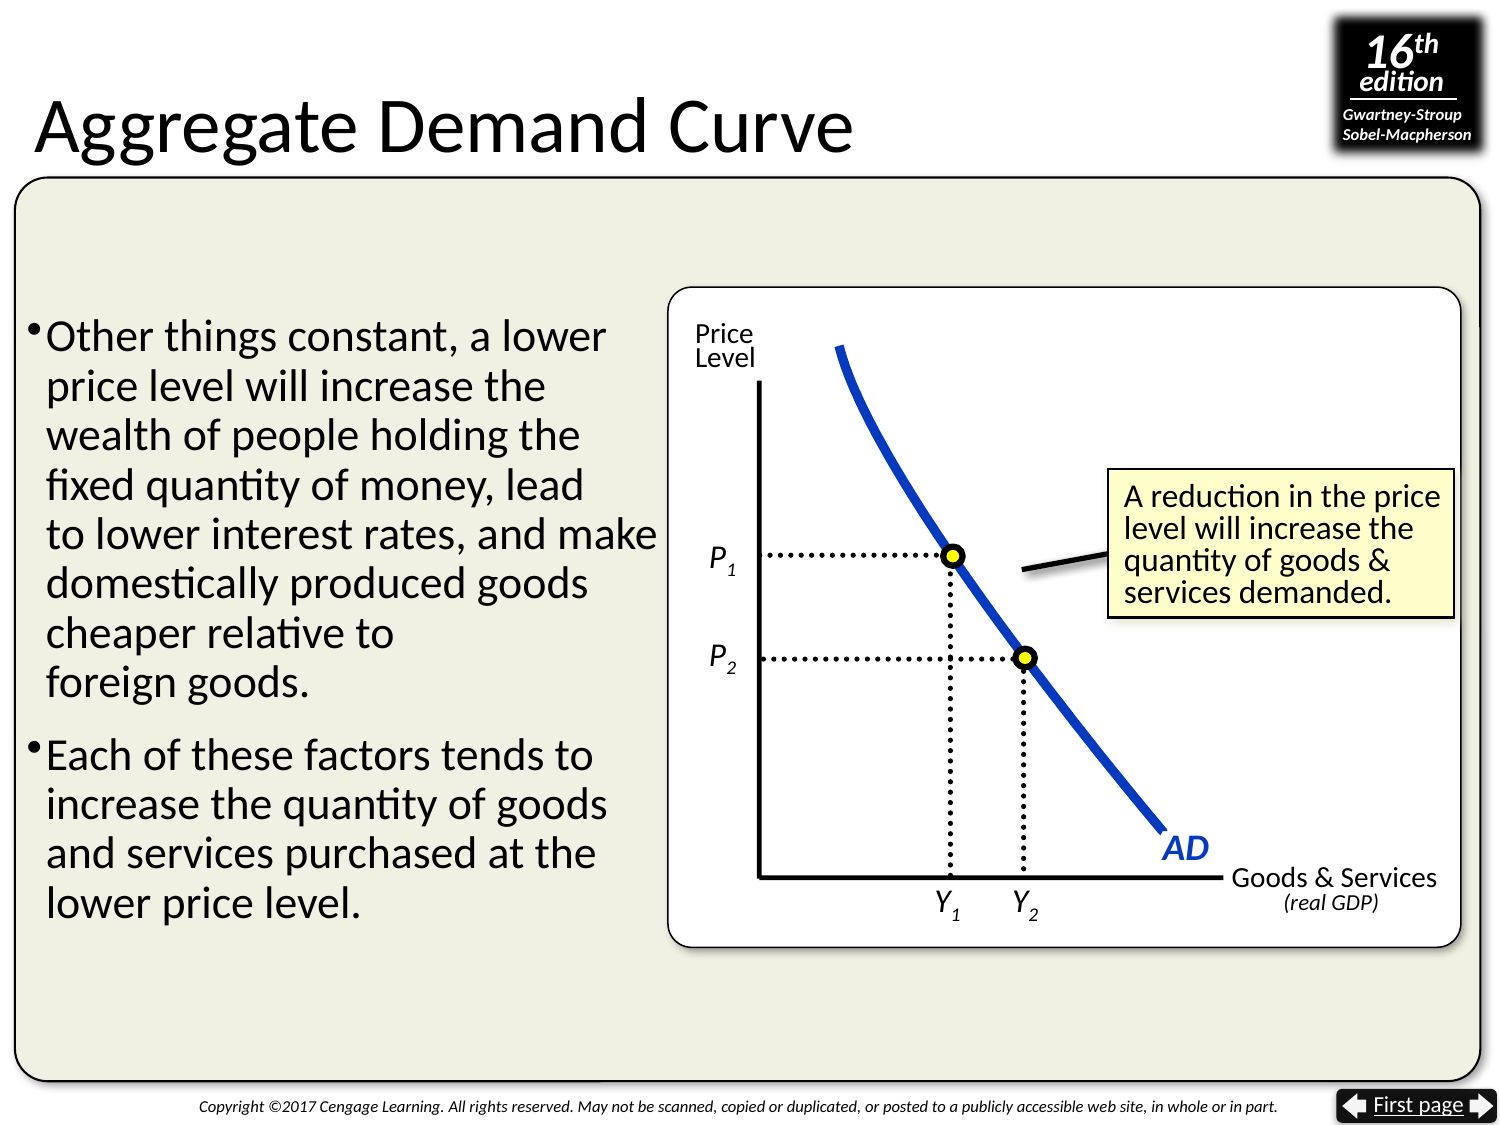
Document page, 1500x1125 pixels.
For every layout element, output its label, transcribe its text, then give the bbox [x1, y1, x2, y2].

text_box Other things constant, a lower price level will increase the wealth of people holding the fixed quantity of money, lead to lower interest rates, and make domestically produced goods cheaper relative to foreign goods. Each of these factors tends to increase the quantity of goods and services purchased at the lower price level. [11, 304, 667, 936]
text_box P1 [708, 535, 737, 581]
text_box Y1 [934, 879, 961, 925]
text_box Price Level [680, 316, 771, 380]
text_box [667, 286, 1462, 949]
title Aggregate Demand Curve [19, 66, 1481, 165]
text_box Goods & Services (real GDP) [1224, 865, 1438, 916]
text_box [838, 345, 1210, 869]
text_box Y2 [1012, 879, 1039, 925]
text_box P2 [708, 632, 737, 679]
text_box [1021, 468, 1484, 618]
